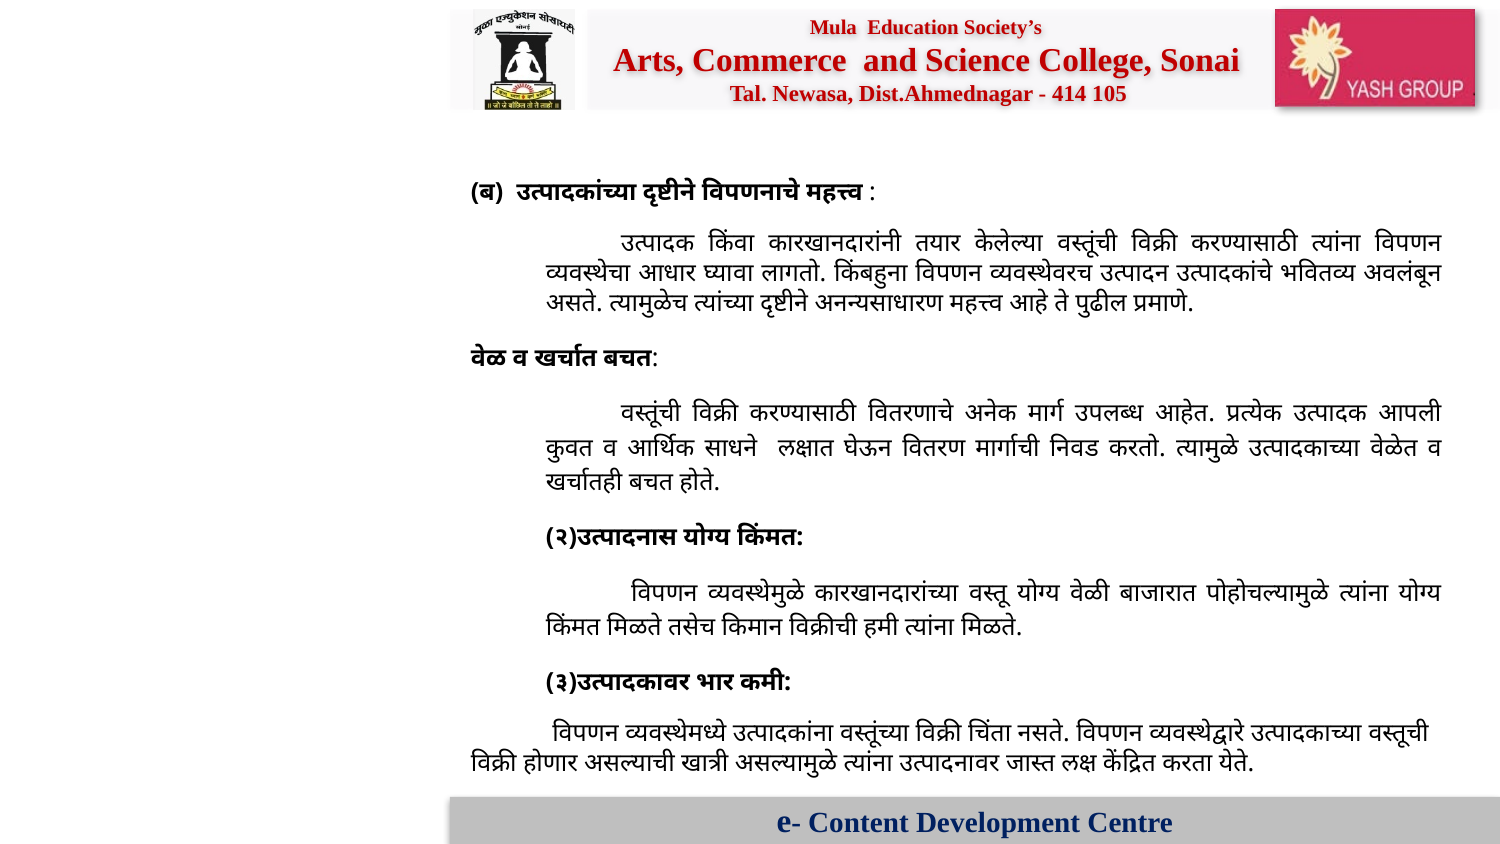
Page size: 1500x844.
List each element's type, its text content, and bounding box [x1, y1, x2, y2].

text_box (ब) उत्पादकांच्या दृष्टीने विपणनाचे महत्त्व : उत्पादक किंवा कारखानदारांनी तयार केलेल्या वस्तूंची विक्री करण्यासाठी त्यांना विपणन व्यवस्थेचा आधार घ्यावा लागतो. किंबहुना विपणन व्यवस्थेवरच उत्पादन उत्पादकांचे भवितव्य अवलंबून असते. त्यामुळेच त्यांच्या दृष्टीने अनन्यसाधारण महत्त्व आहे ते पुढील प्रमाणे. वेळ व खर्चात बचत: वस्तूंची विक्री करण्यासाठी वितरणाचे अनेक मार्ग उपलब्ध आहेत. प्रत्येक उत्पादक आपली कुवत व आर्थिक साधने लक्षात घेऊन वितरण मार्गाची निवड करतो. त्यामुळे उत्पादकाच्या वेळेत व खर्चातही बचत होते. (२)उत्पादनास योग्य किंमत: विपणन व्यवस्थेमुळे कारखानदारांच्या वस्तू योग्य वेळी बाजारात पोहोचल्यामुळे त्यांना योग्य किंमत मिळते तसेच किमान विक्रीची हमी त्यांना मिळते. (३)उत्पादकावर भार कमी: विपणन व्यवस्थेमध्ये उत्पादकांना वस्तूंच्या विक्री चिंता नसते. विपणन व्यवस्थेद्वारे उत्पादकाच्या वस्तूची विक्री होणार असल्याची खात्री असल्यामुळे त्यांना उत्पादनावर जास्त लक्ष केंद्रित करता येते. [462, 171, 1450, 781]
picture [473, 9, 575, 110]
picture [1275, 9, 1475, 107]
